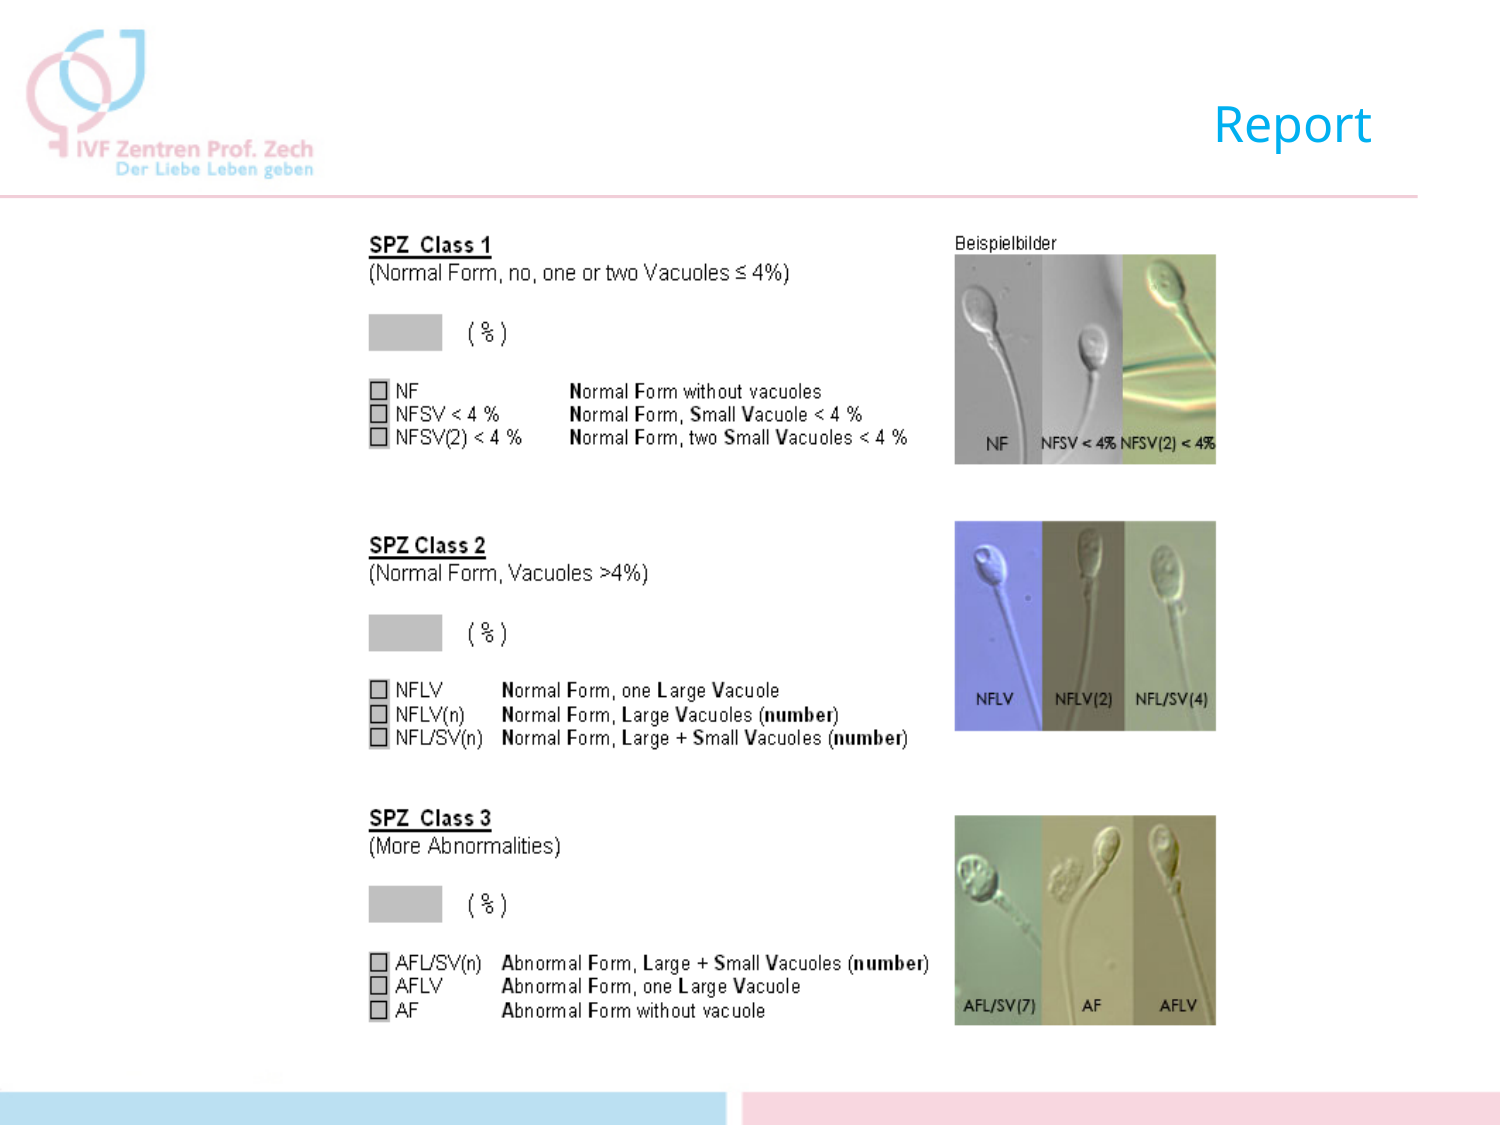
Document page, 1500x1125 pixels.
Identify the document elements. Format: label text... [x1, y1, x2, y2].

picture [0, 0, 1500, 1125]
text_box Report [1198, 85, 1500, 160]
